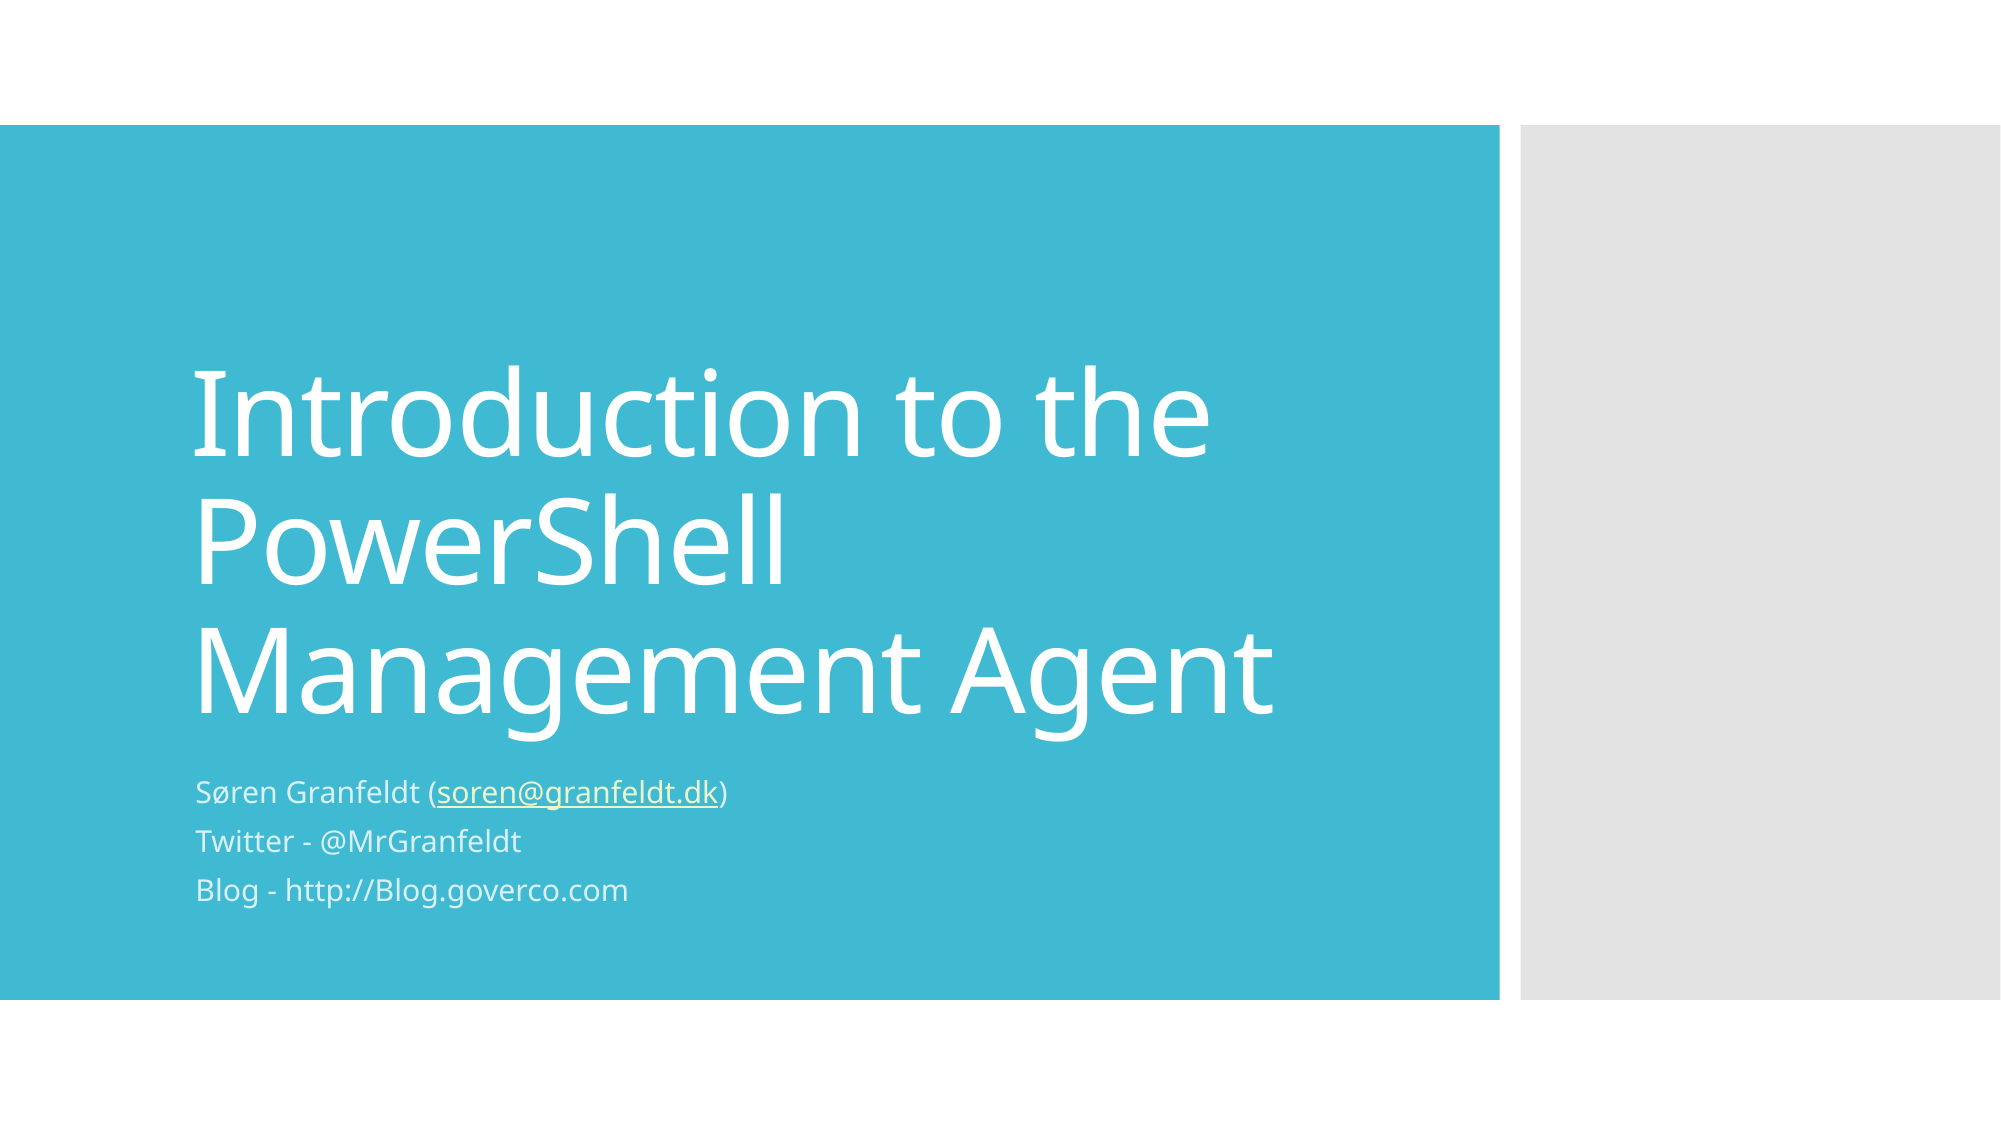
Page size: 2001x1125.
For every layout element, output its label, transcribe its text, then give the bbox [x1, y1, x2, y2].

title Introduction to the PowerShell Management Agent [175, 213, 1376, 747]
subtitle Søren Granfeldt (soren@granfeldt.dk) Twitter - @MrGranfeldt Blog - http://Blog.goverco.com [180, 766, 1381, 917]
